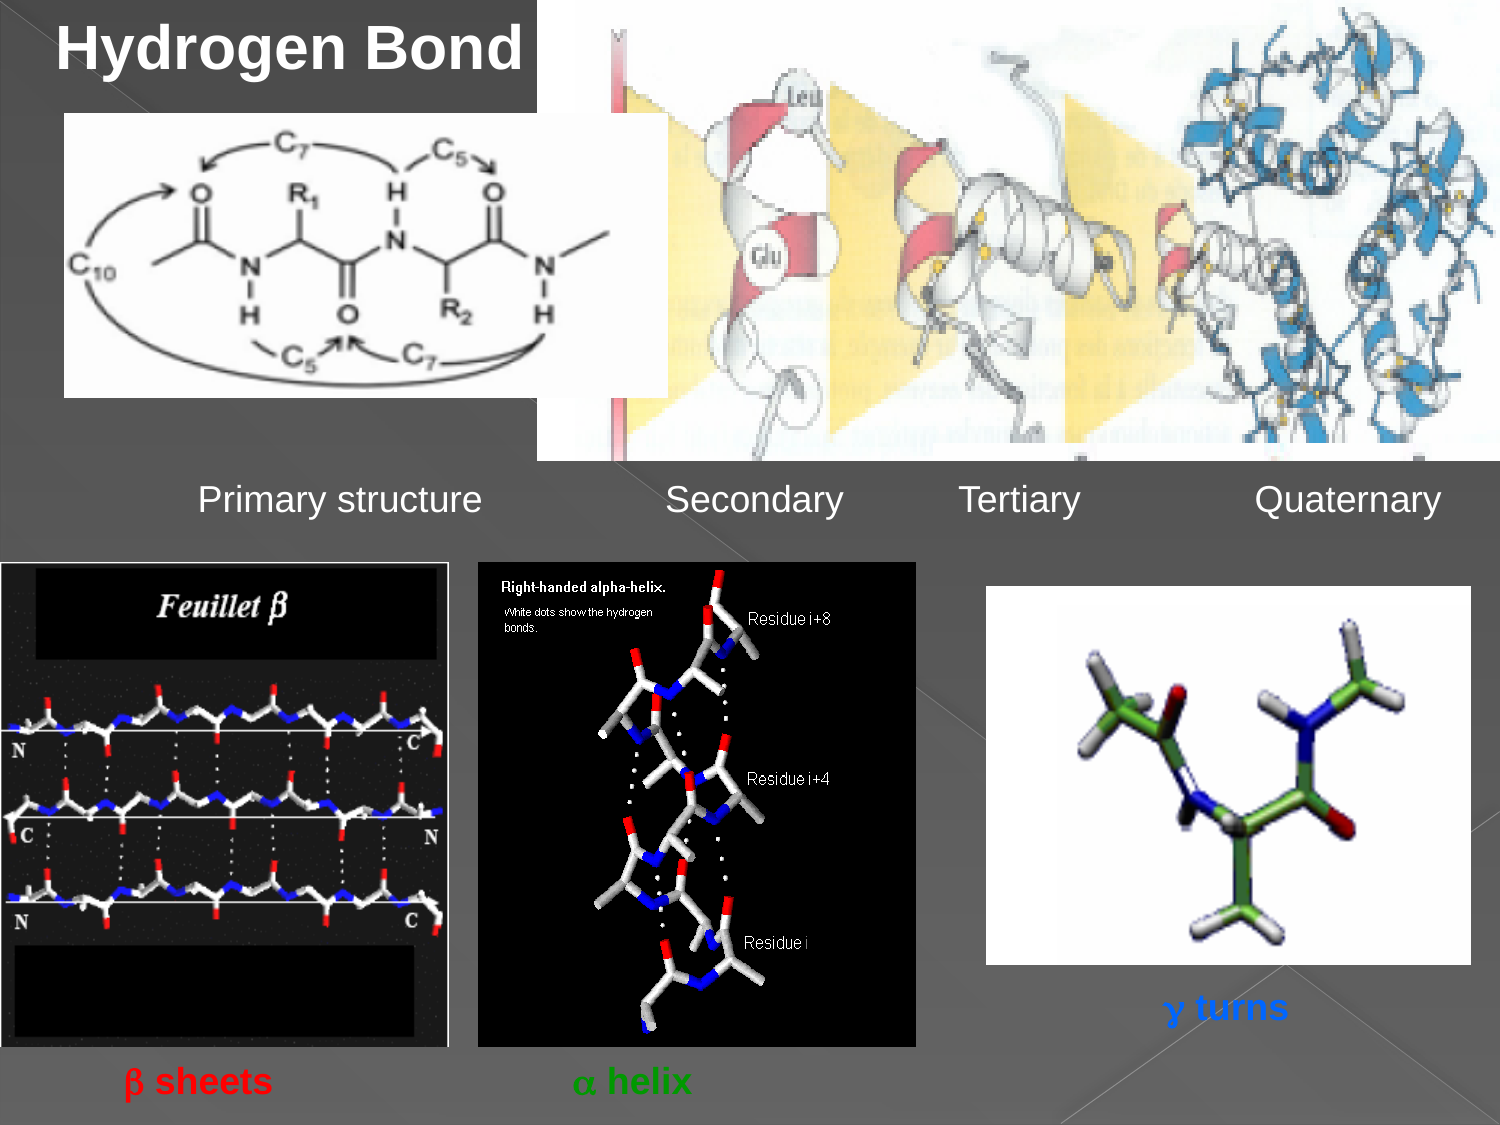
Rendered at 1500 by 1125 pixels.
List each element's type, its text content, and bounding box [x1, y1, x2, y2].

picture [478, 562, 917, 1048]
picture [985, 585, 1471, 965]
text_box Primary structure Secondary Tertiary Quaternary [183, 467, 1500, 573]
text_box Hydrogen Bond [41, 0, 527, 90]
text_box a helix [557, 1049, 708, 1110]
picture [0, 562, 450, 1048]
text_box b sheets [109, 1049, 289, 1110]
picture [64, 0, 1500, 461]
text_box g turns [1148, 975, 1304, 1036]
